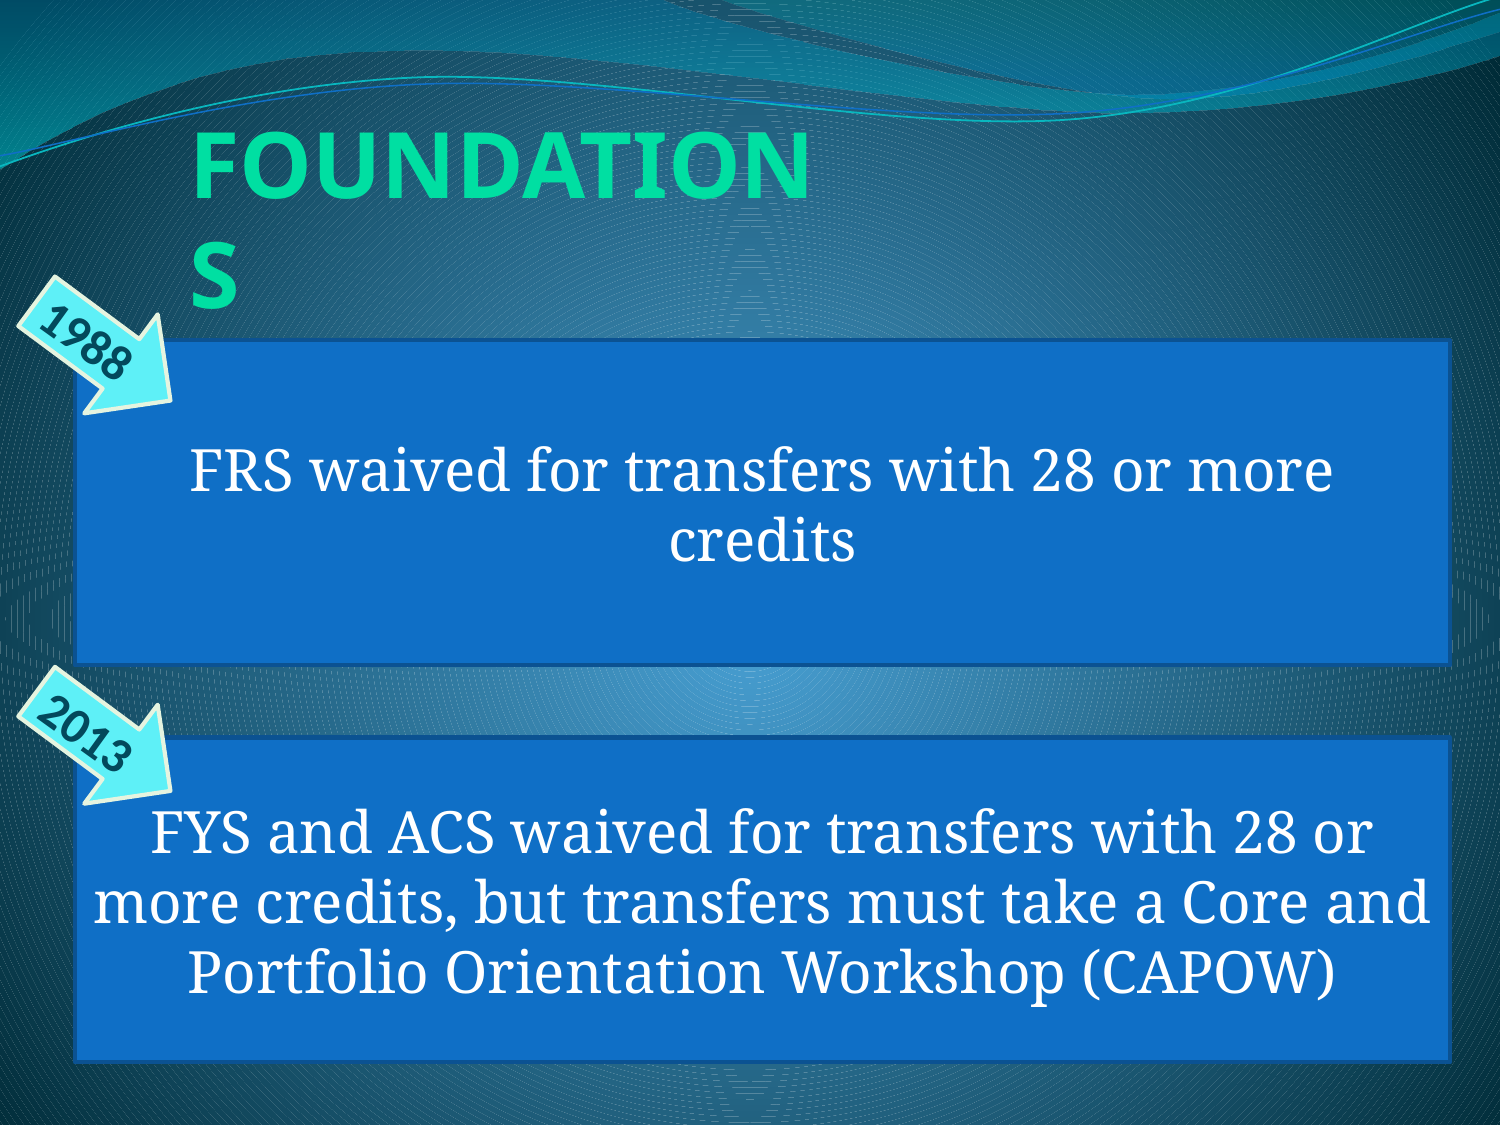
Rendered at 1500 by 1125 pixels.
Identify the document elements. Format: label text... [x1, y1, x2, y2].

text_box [19, 679, 1451, 1063]
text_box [19, 289, 1451, 666]
text_box Foundations [174, 99, 850, 288]
